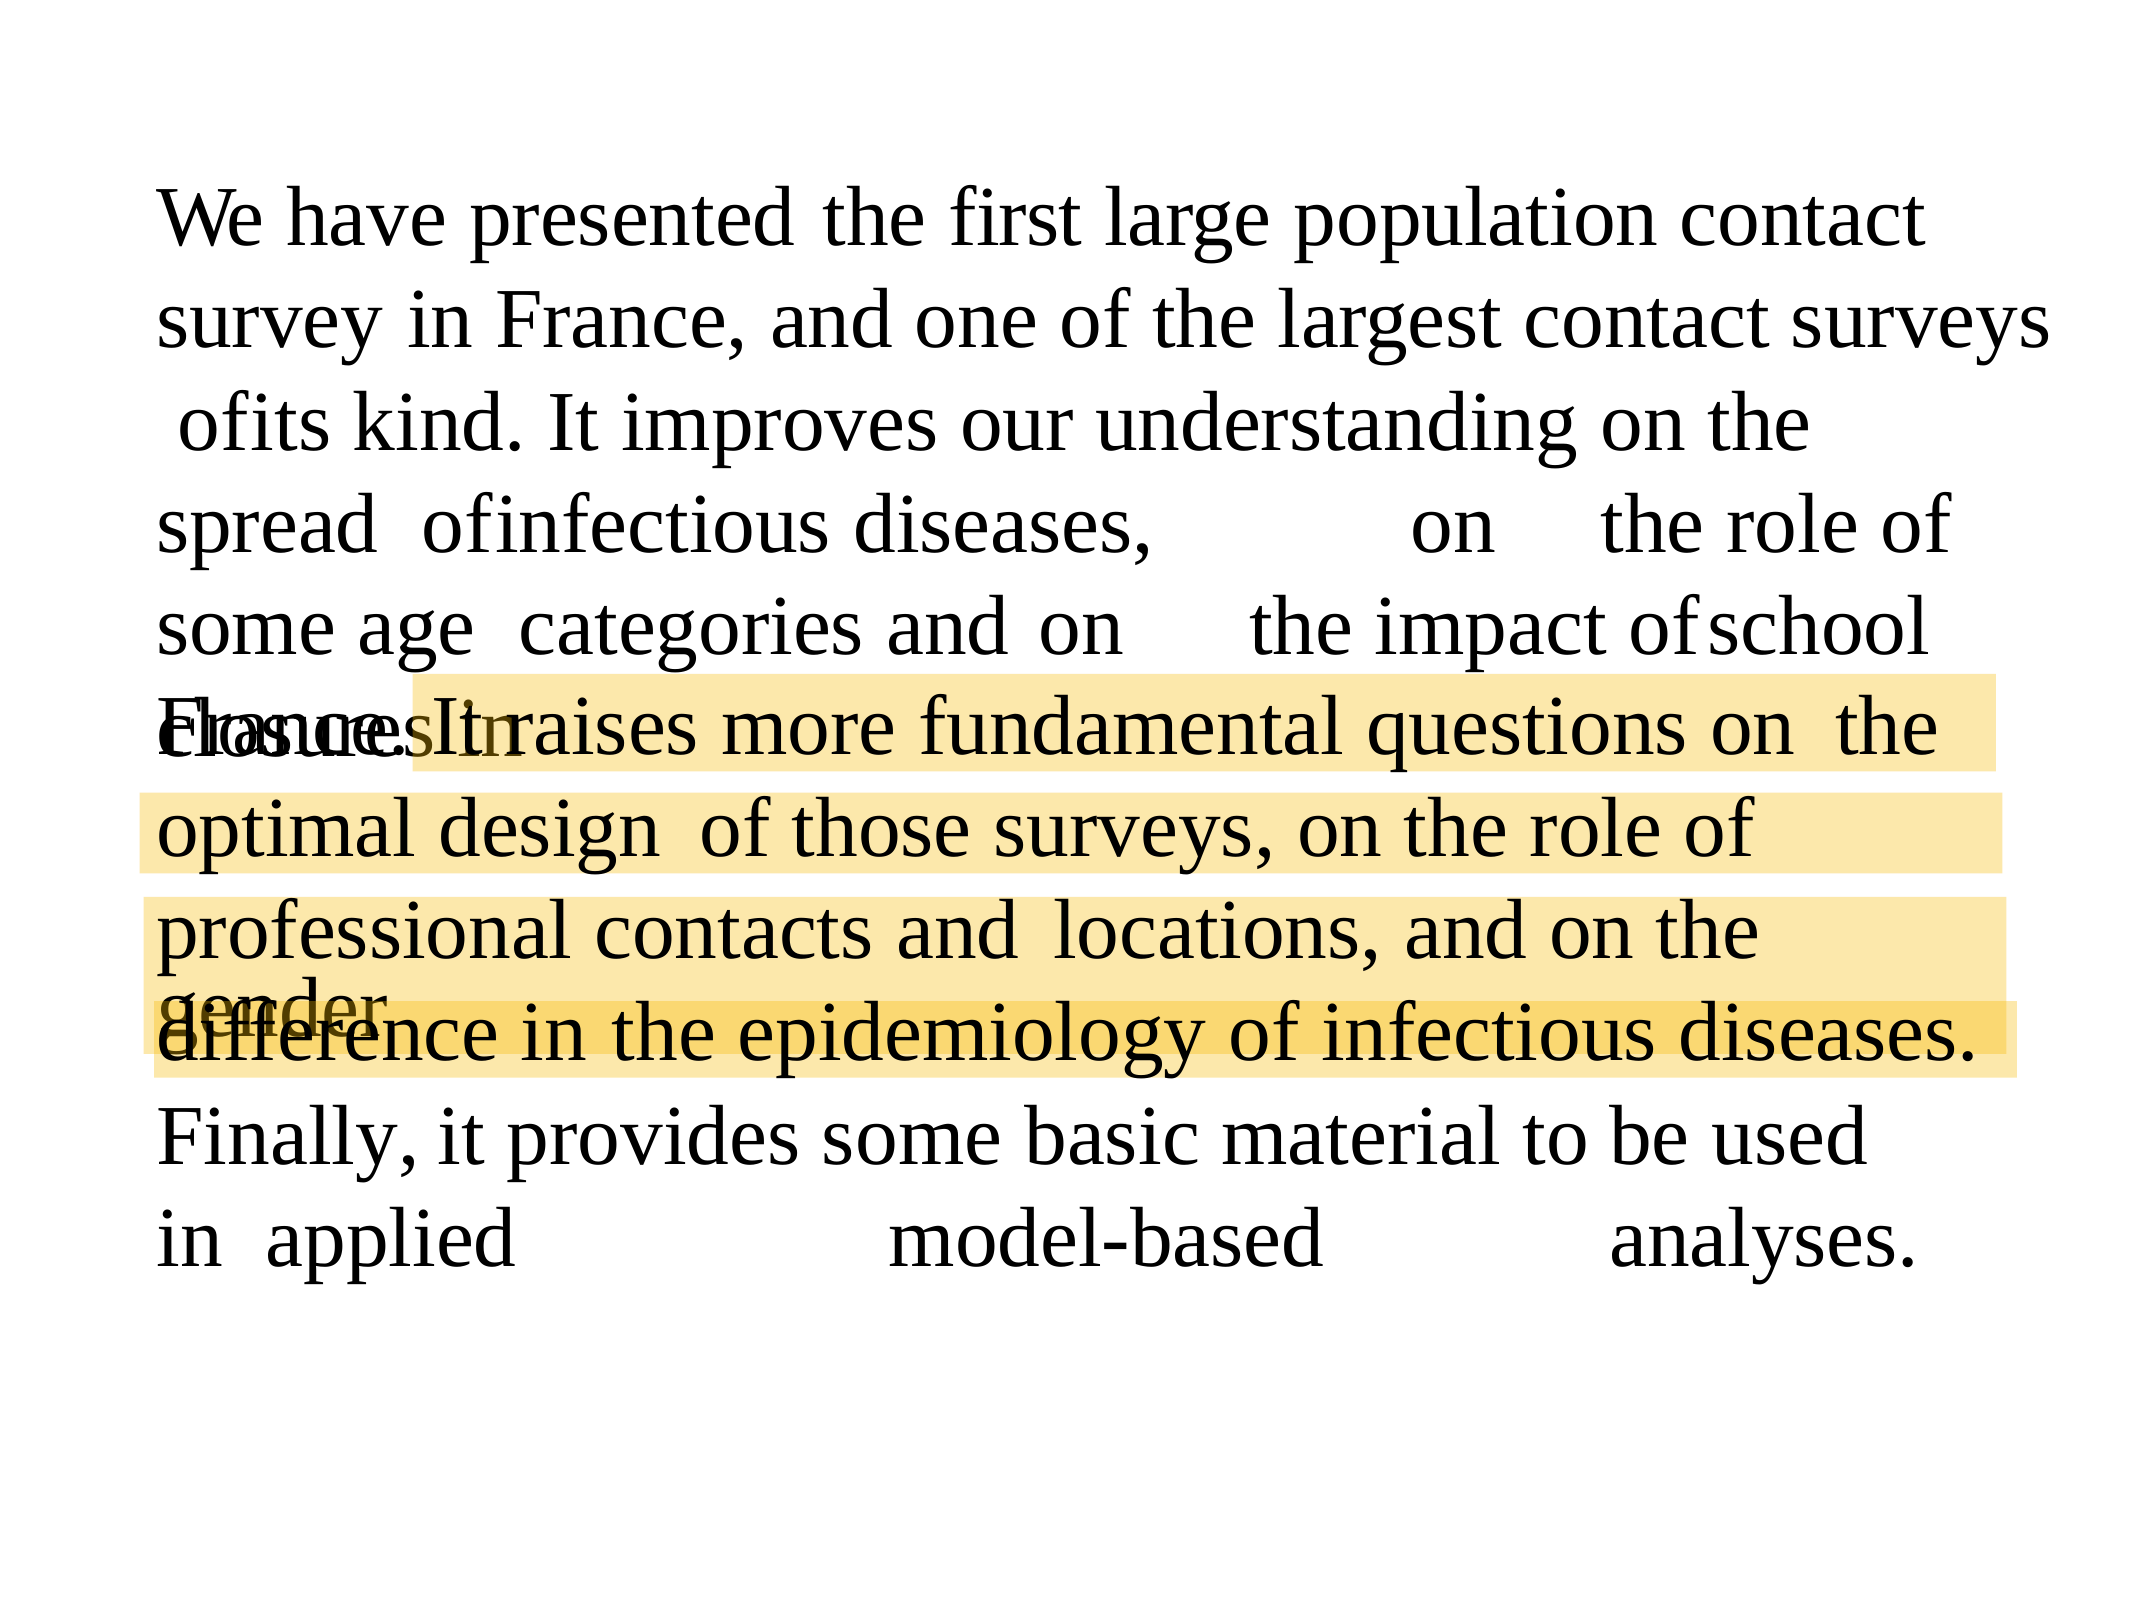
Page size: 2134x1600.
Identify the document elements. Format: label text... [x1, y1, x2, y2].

text_box difference in the epidemiology of infectious diseases. [154, 1001, 2017, 1078]
text_box optimal design of those surveys, on the role of [139, 792, 2003, 874]
text_box We have presented the first large population contact survey in France, and one of the largest contact surveys of its kind. It improves our understanding on the spread of infectious diseases, on the role of some age categories and on the impact of school closures in [154, 156, 2057, 774]
text_box France. [154, 666, 413, 772]
text_box Finally, it provides some basic material to be used in applied model-based analyses. [154, 1074, 1956, 1284]
text_box It raises more fundamental questions on the [412, 673, 1996, 772]
text_box professional contacts and locations, and on the gender [143, 896, 2007, 1054]
